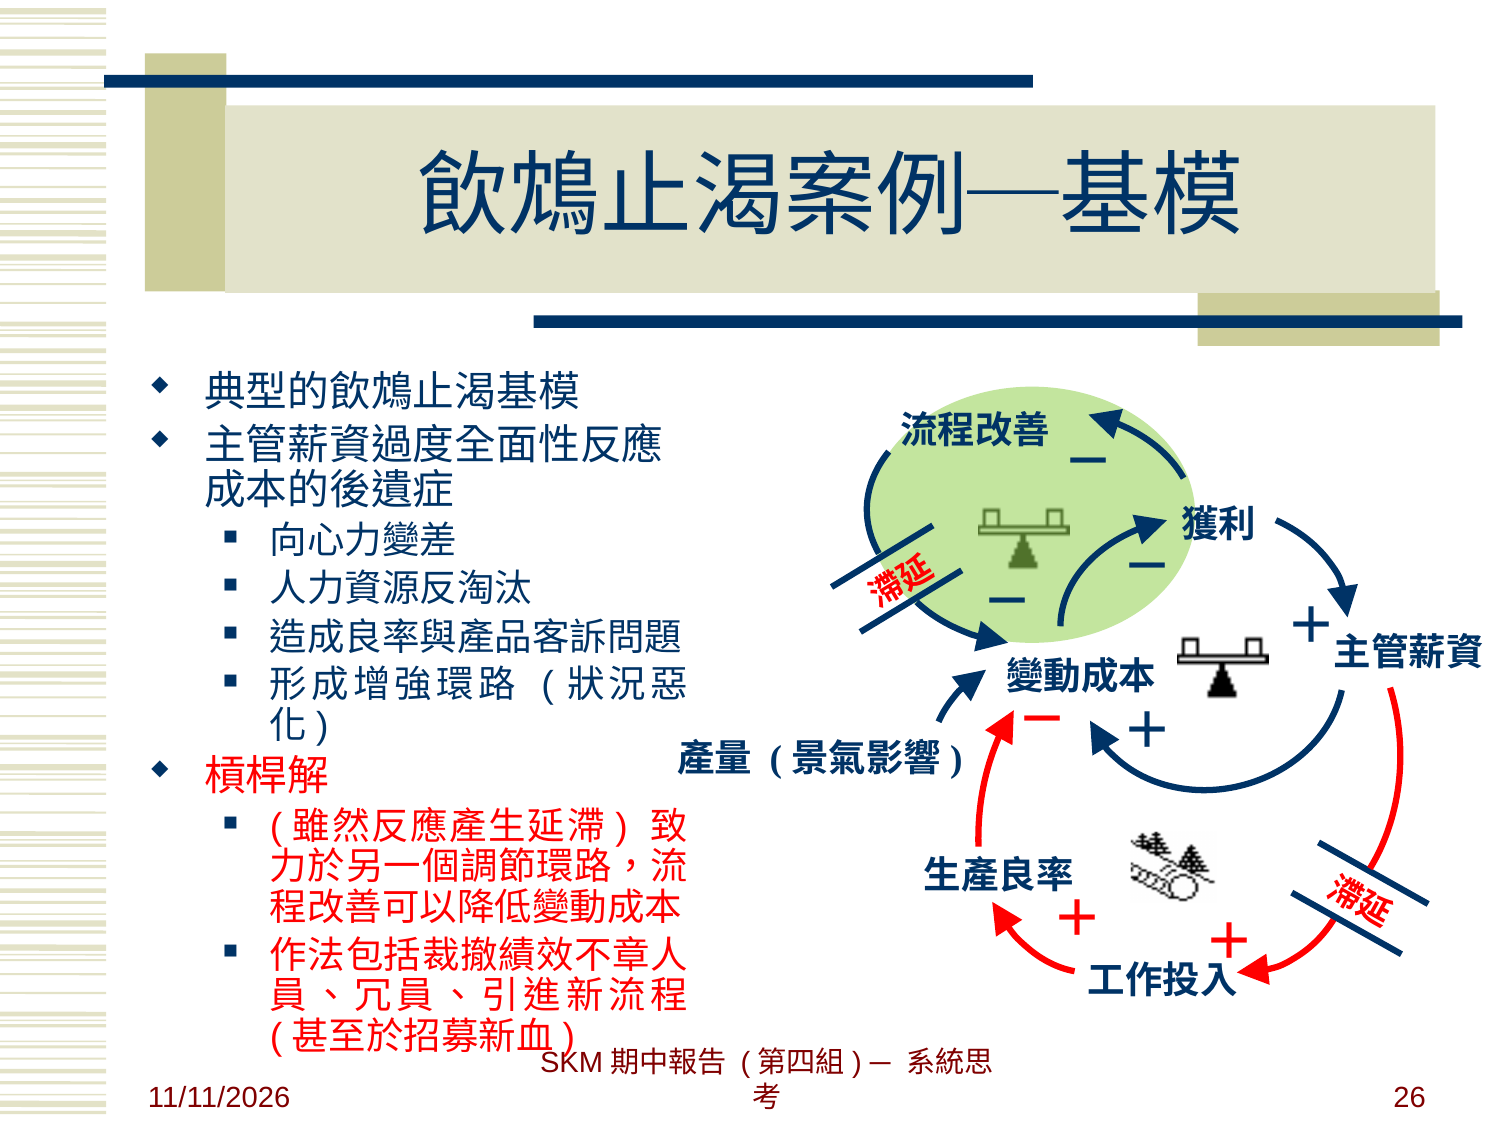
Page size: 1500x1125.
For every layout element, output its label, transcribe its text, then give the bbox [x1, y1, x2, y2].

list 典型的飲鴆止渴基模 主管薪資過度全面性反應成本的後遺症 向心力變差 人力資源反淘汰 造成良率與產品客訴問題 形成增強環路 (狀況惡化) 槓桿解 (雖然反應產生延滯) 致力於另一個調節環路，流程改善可以降低變動成本 作法包括裁撤績效不章人員、冗員、引進新流程 (甚至於招募新血) [132, 363, 704, 1055]
title 飲鴆止渴案例─基模 [224, 105, 1436, 294]
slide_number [132, 1045, 446, 1121]
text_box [673, 386, 1500, 1020]
slide_number 26 [1080, 1045, 1442, 1122]
footer SKM期中報告 (第四組) ─ 系統思考 [513, 1045, 1021, 1122]
